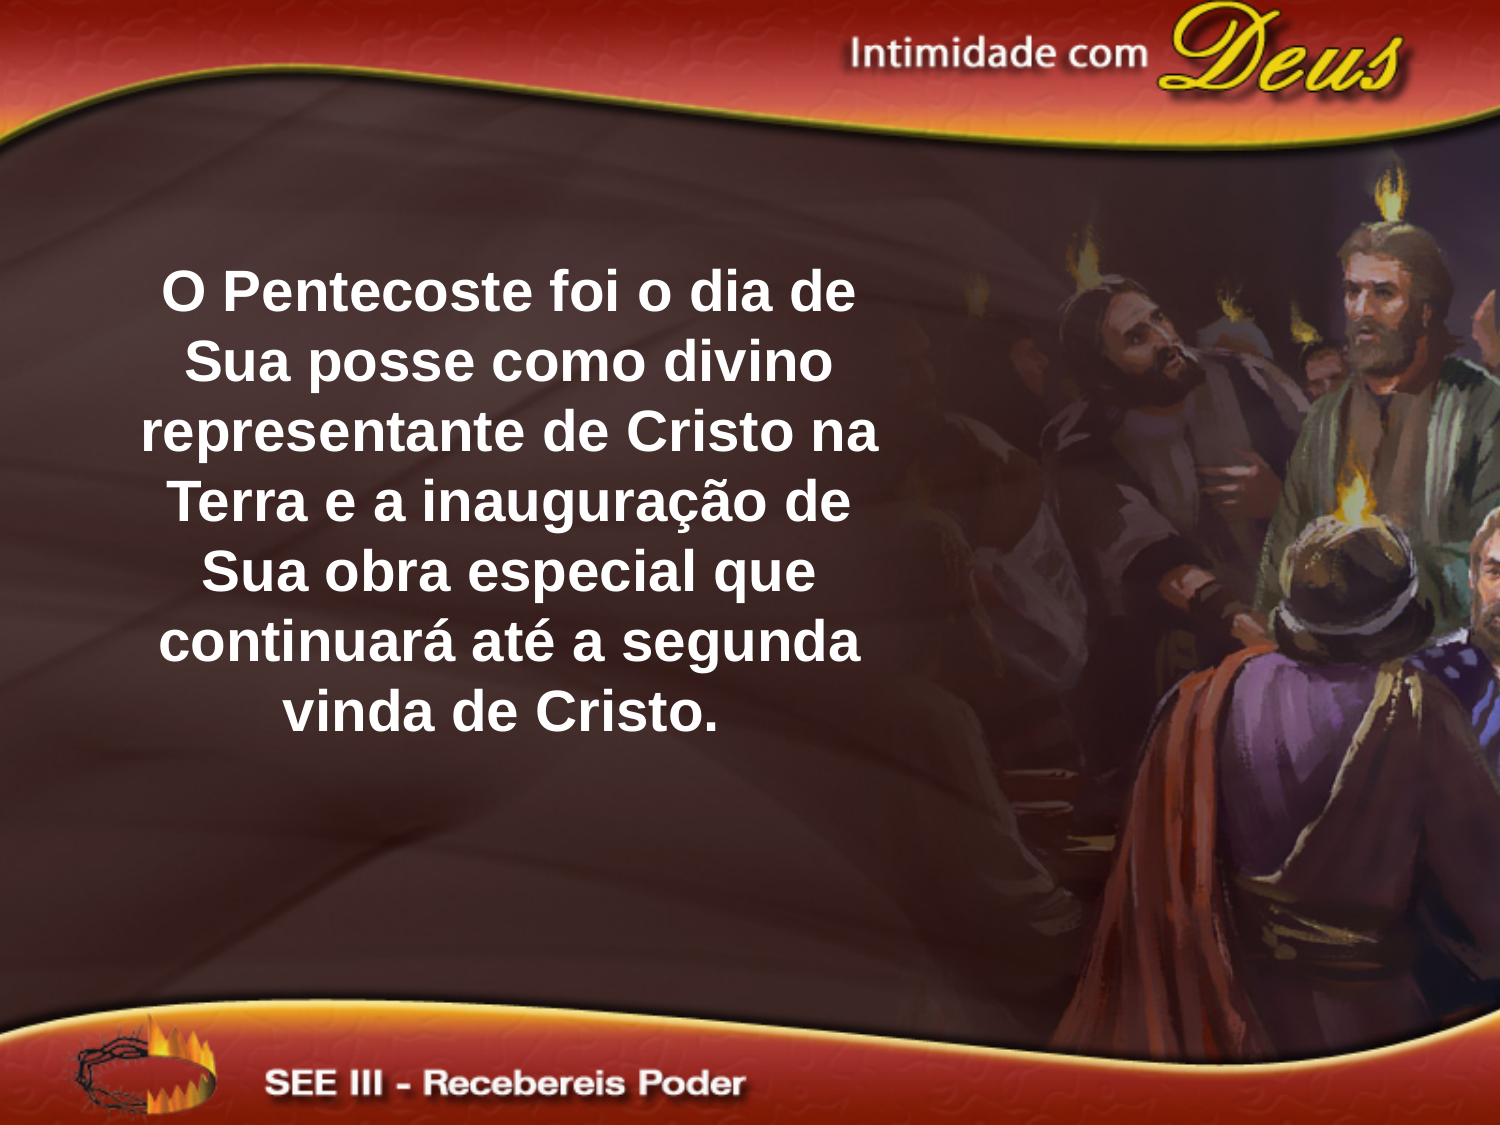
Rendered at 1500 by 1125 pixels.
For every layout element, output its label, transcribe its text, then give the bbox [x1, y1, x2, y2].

picture [0, 0, 1500, 1125]
text_box O Pentecoste foi o dia de Sua posse como divino representante de Cristo na Terra e a inauguração de Sua obra especial que continuará até a segunda vinda de Cristo. [93, 246, 926, 751]
